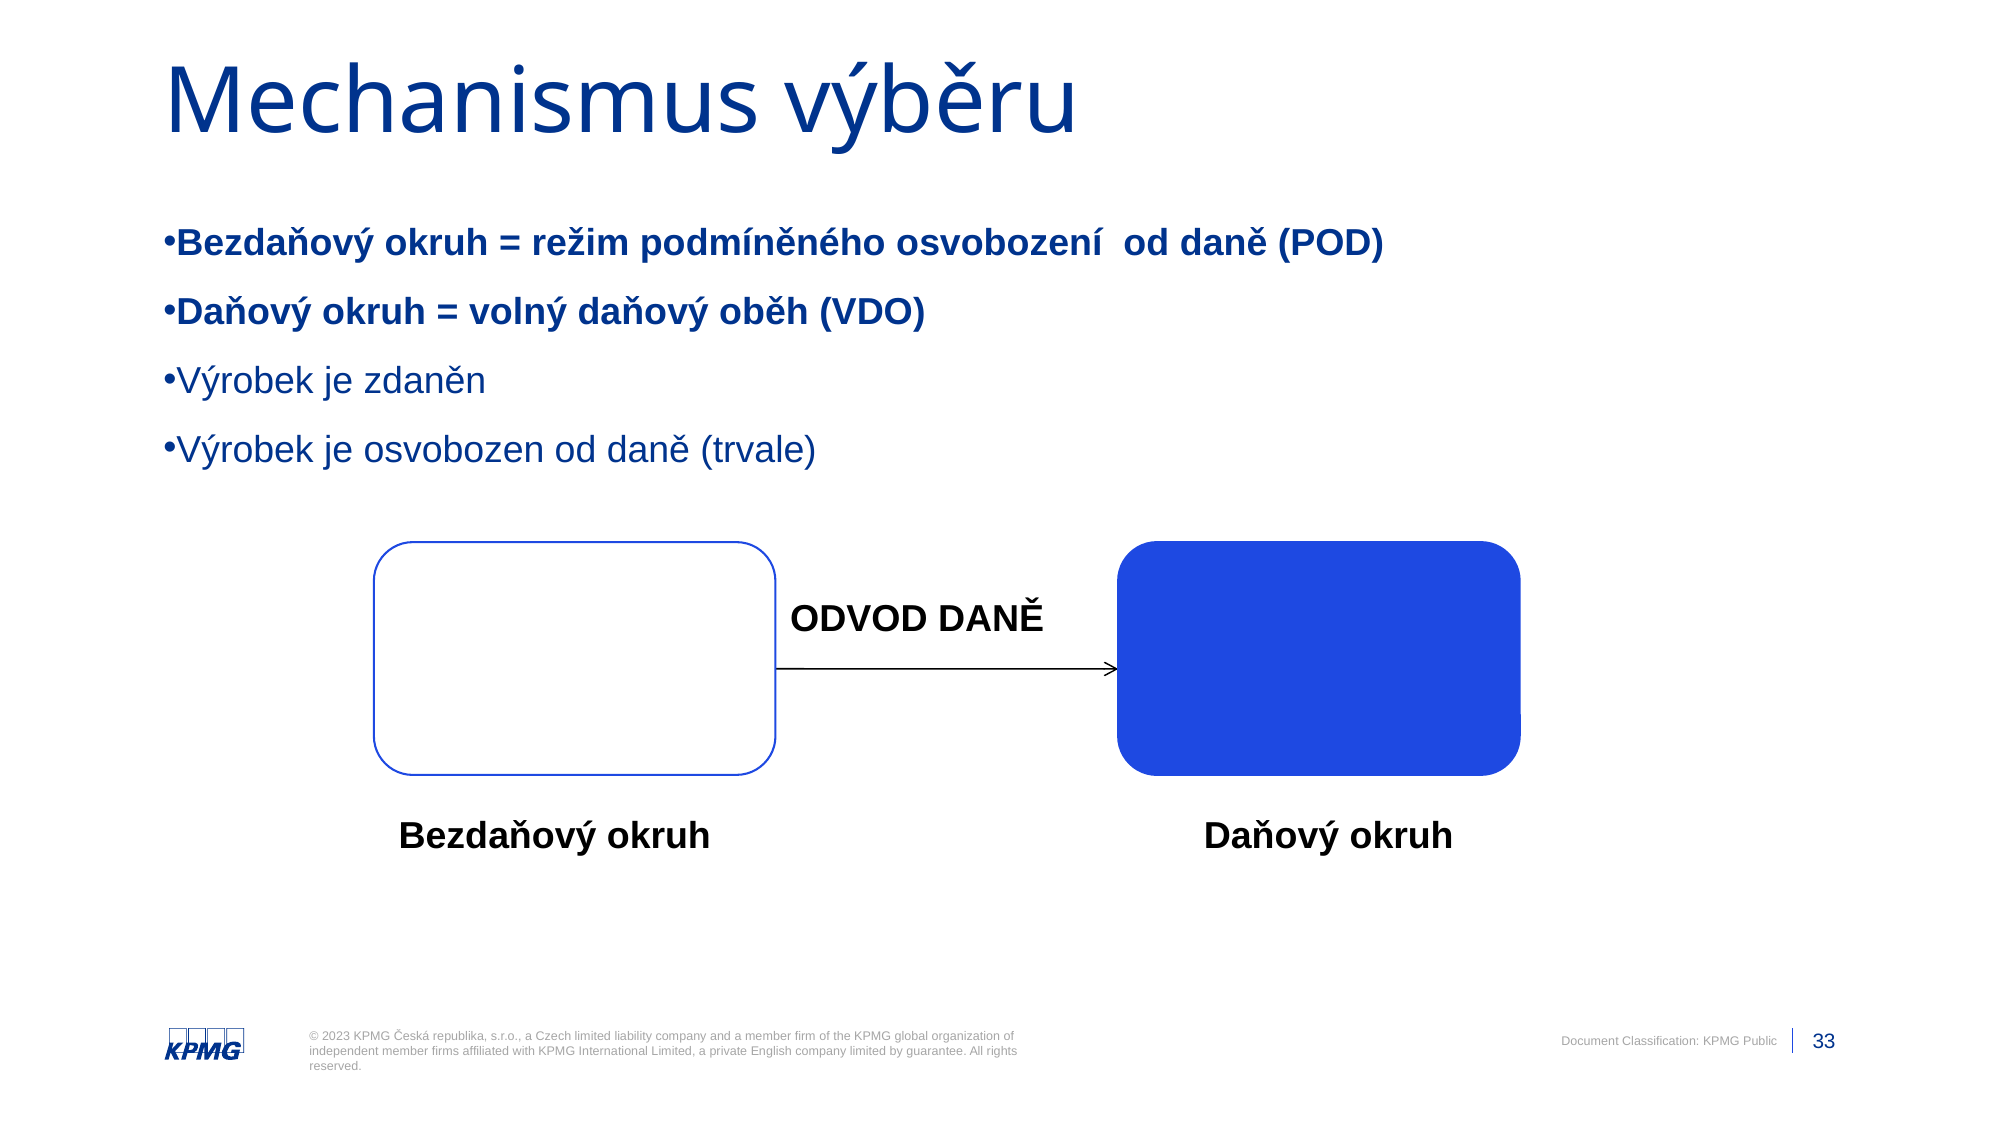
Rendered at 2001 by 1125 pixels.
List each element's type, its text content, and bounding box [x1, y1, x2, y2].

text_box ODVOD DANĚ [777, 586, 1117, 646]
list Bezdaňový okruh = režim podmíněného osvobození od daně (POD) Daňový okruh = volný daňový oběh (VDO) Výrobek je zdaněn Výrobek je osvobozen od daně (trvale) [163, 218, 1837, 965]
text_box [372, 541, 777, 776]
title Mechanismus výběru [163, 70, 1838, 159]
text_box Daňový okruh [1147, 804, 1521, 864]
text_box Bezdaňový okruh [373, 804, 747, 864]
text_box [1117, 541, 1521, 776]
